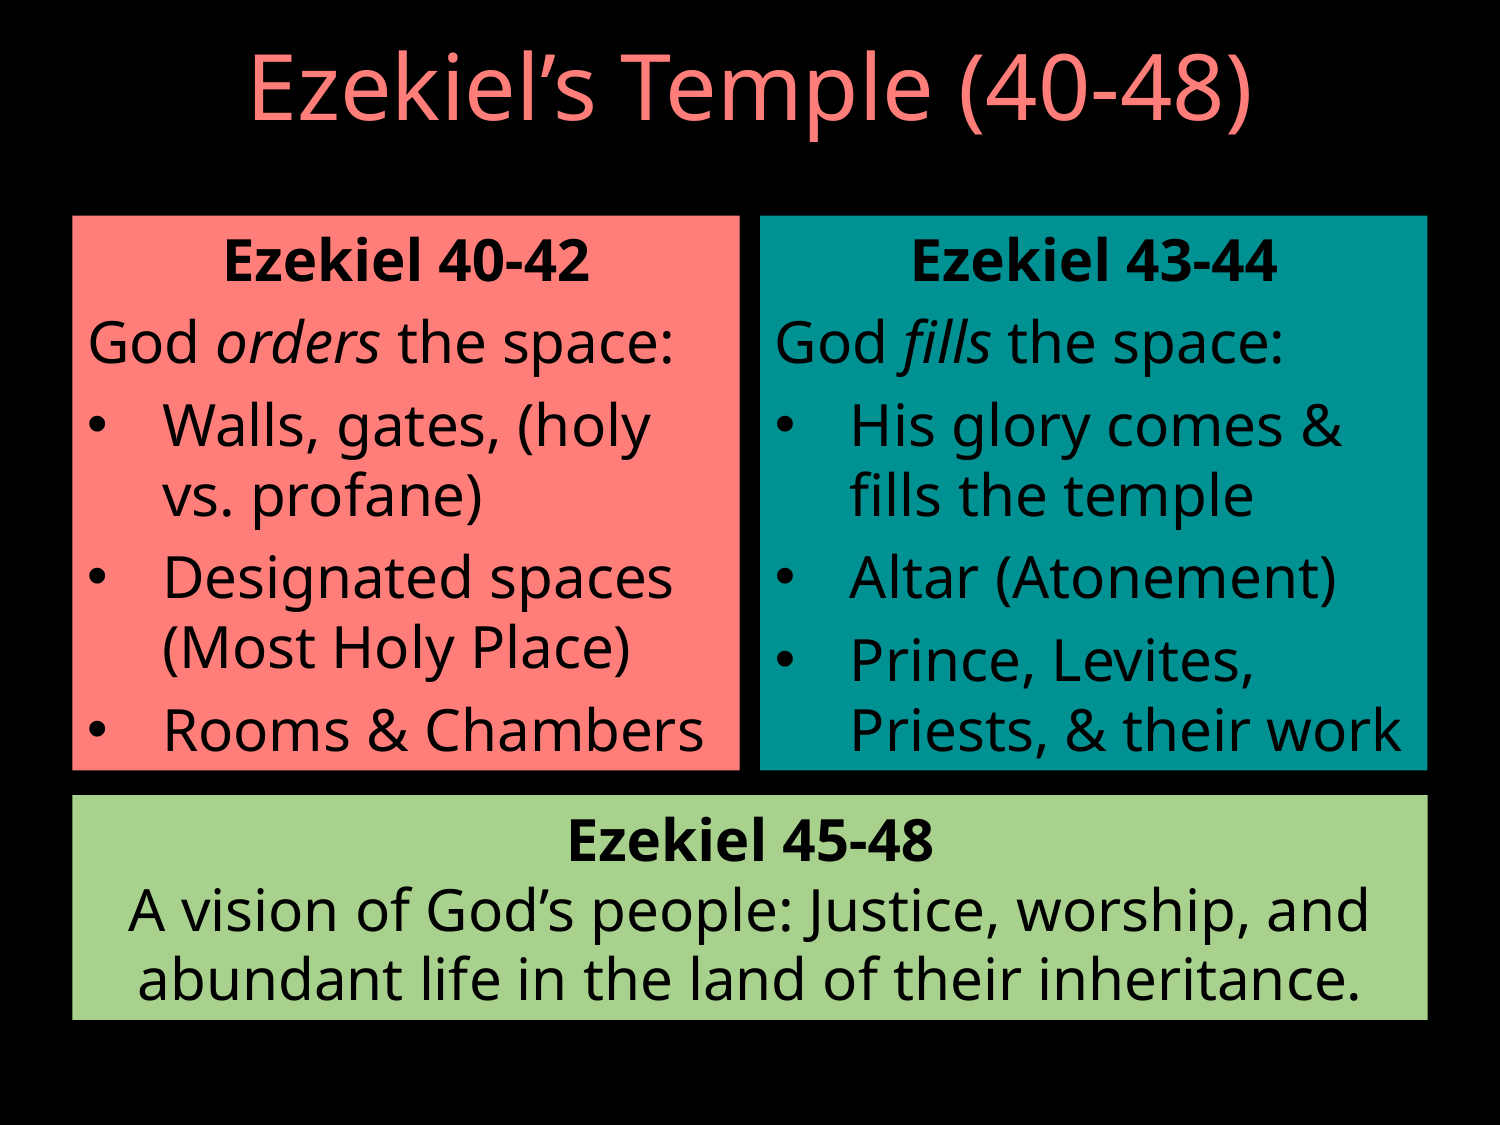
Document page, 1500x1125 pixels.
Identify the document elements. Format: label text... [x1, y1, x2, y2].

title Ezekiel’s Temple (40-48) [103, 23, 1397, 158]
text_box Ezekiel 40-42 God orders the space: Walls, gates, (holy vs. profane) Designated spaces (Most Holy Place) Rooms & Chambers [72, 215, 740, 771]
text_box Ezekiel 45-48 A vision of God’s people: Justice, worship, and abundant life in the land of their inheritance. [72, 795, 1428, 1020]
text_box Ezekiel 43-44 God fills the space: His glory comes & fills the temple Altar (Atonement) Prince, Levites, Priests, & their work [760, 215, 1428, 771]
